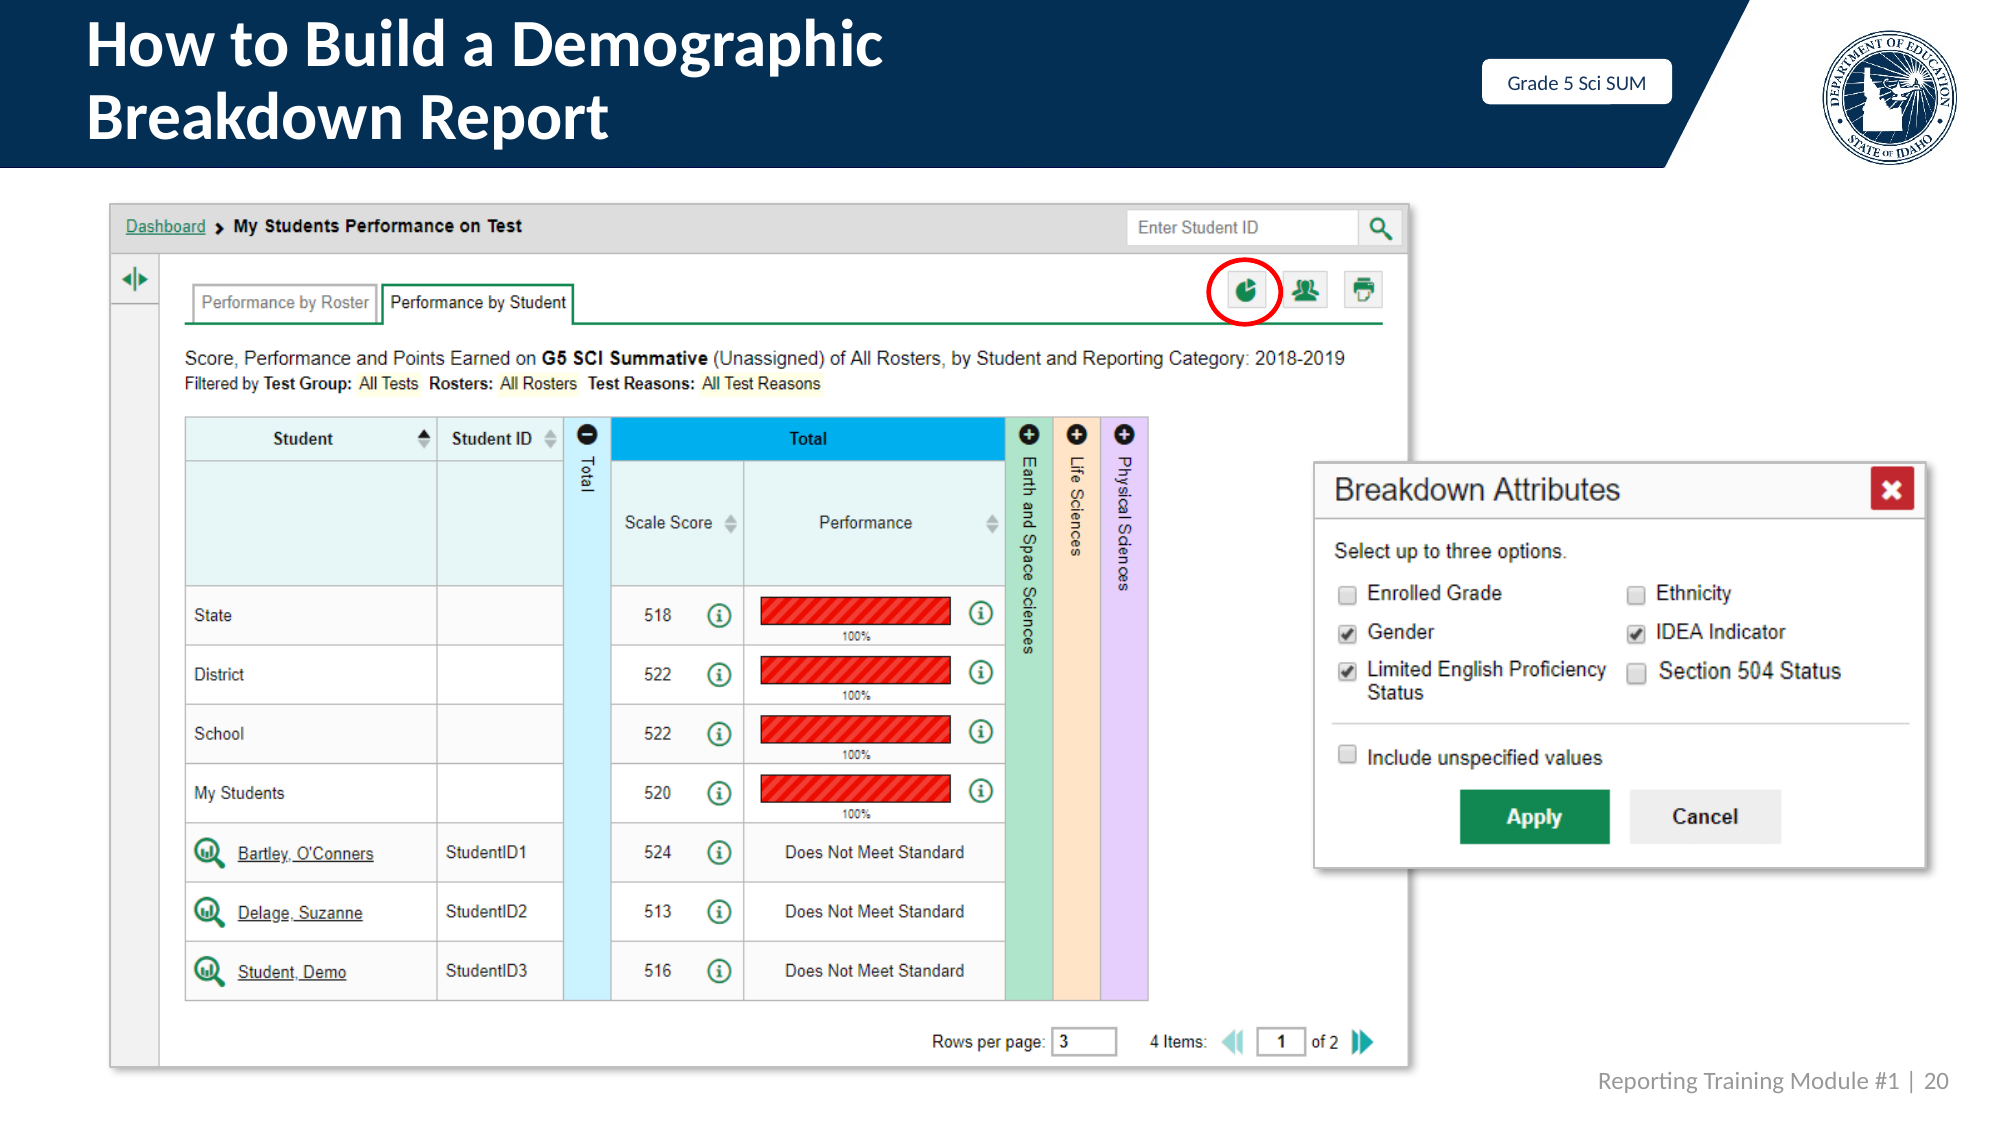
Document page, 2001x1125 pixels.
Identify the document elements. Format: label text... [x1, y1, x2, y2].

slide_number Reporting Training Module #1 | 20 [1514, 1049, 1965, 1109]
picture [1665, 0, 1965, 173]
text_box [111, 205, 1925, 1067]
title How to Build a Demographic Breakdown Report [71, 0, 1797, 163]
